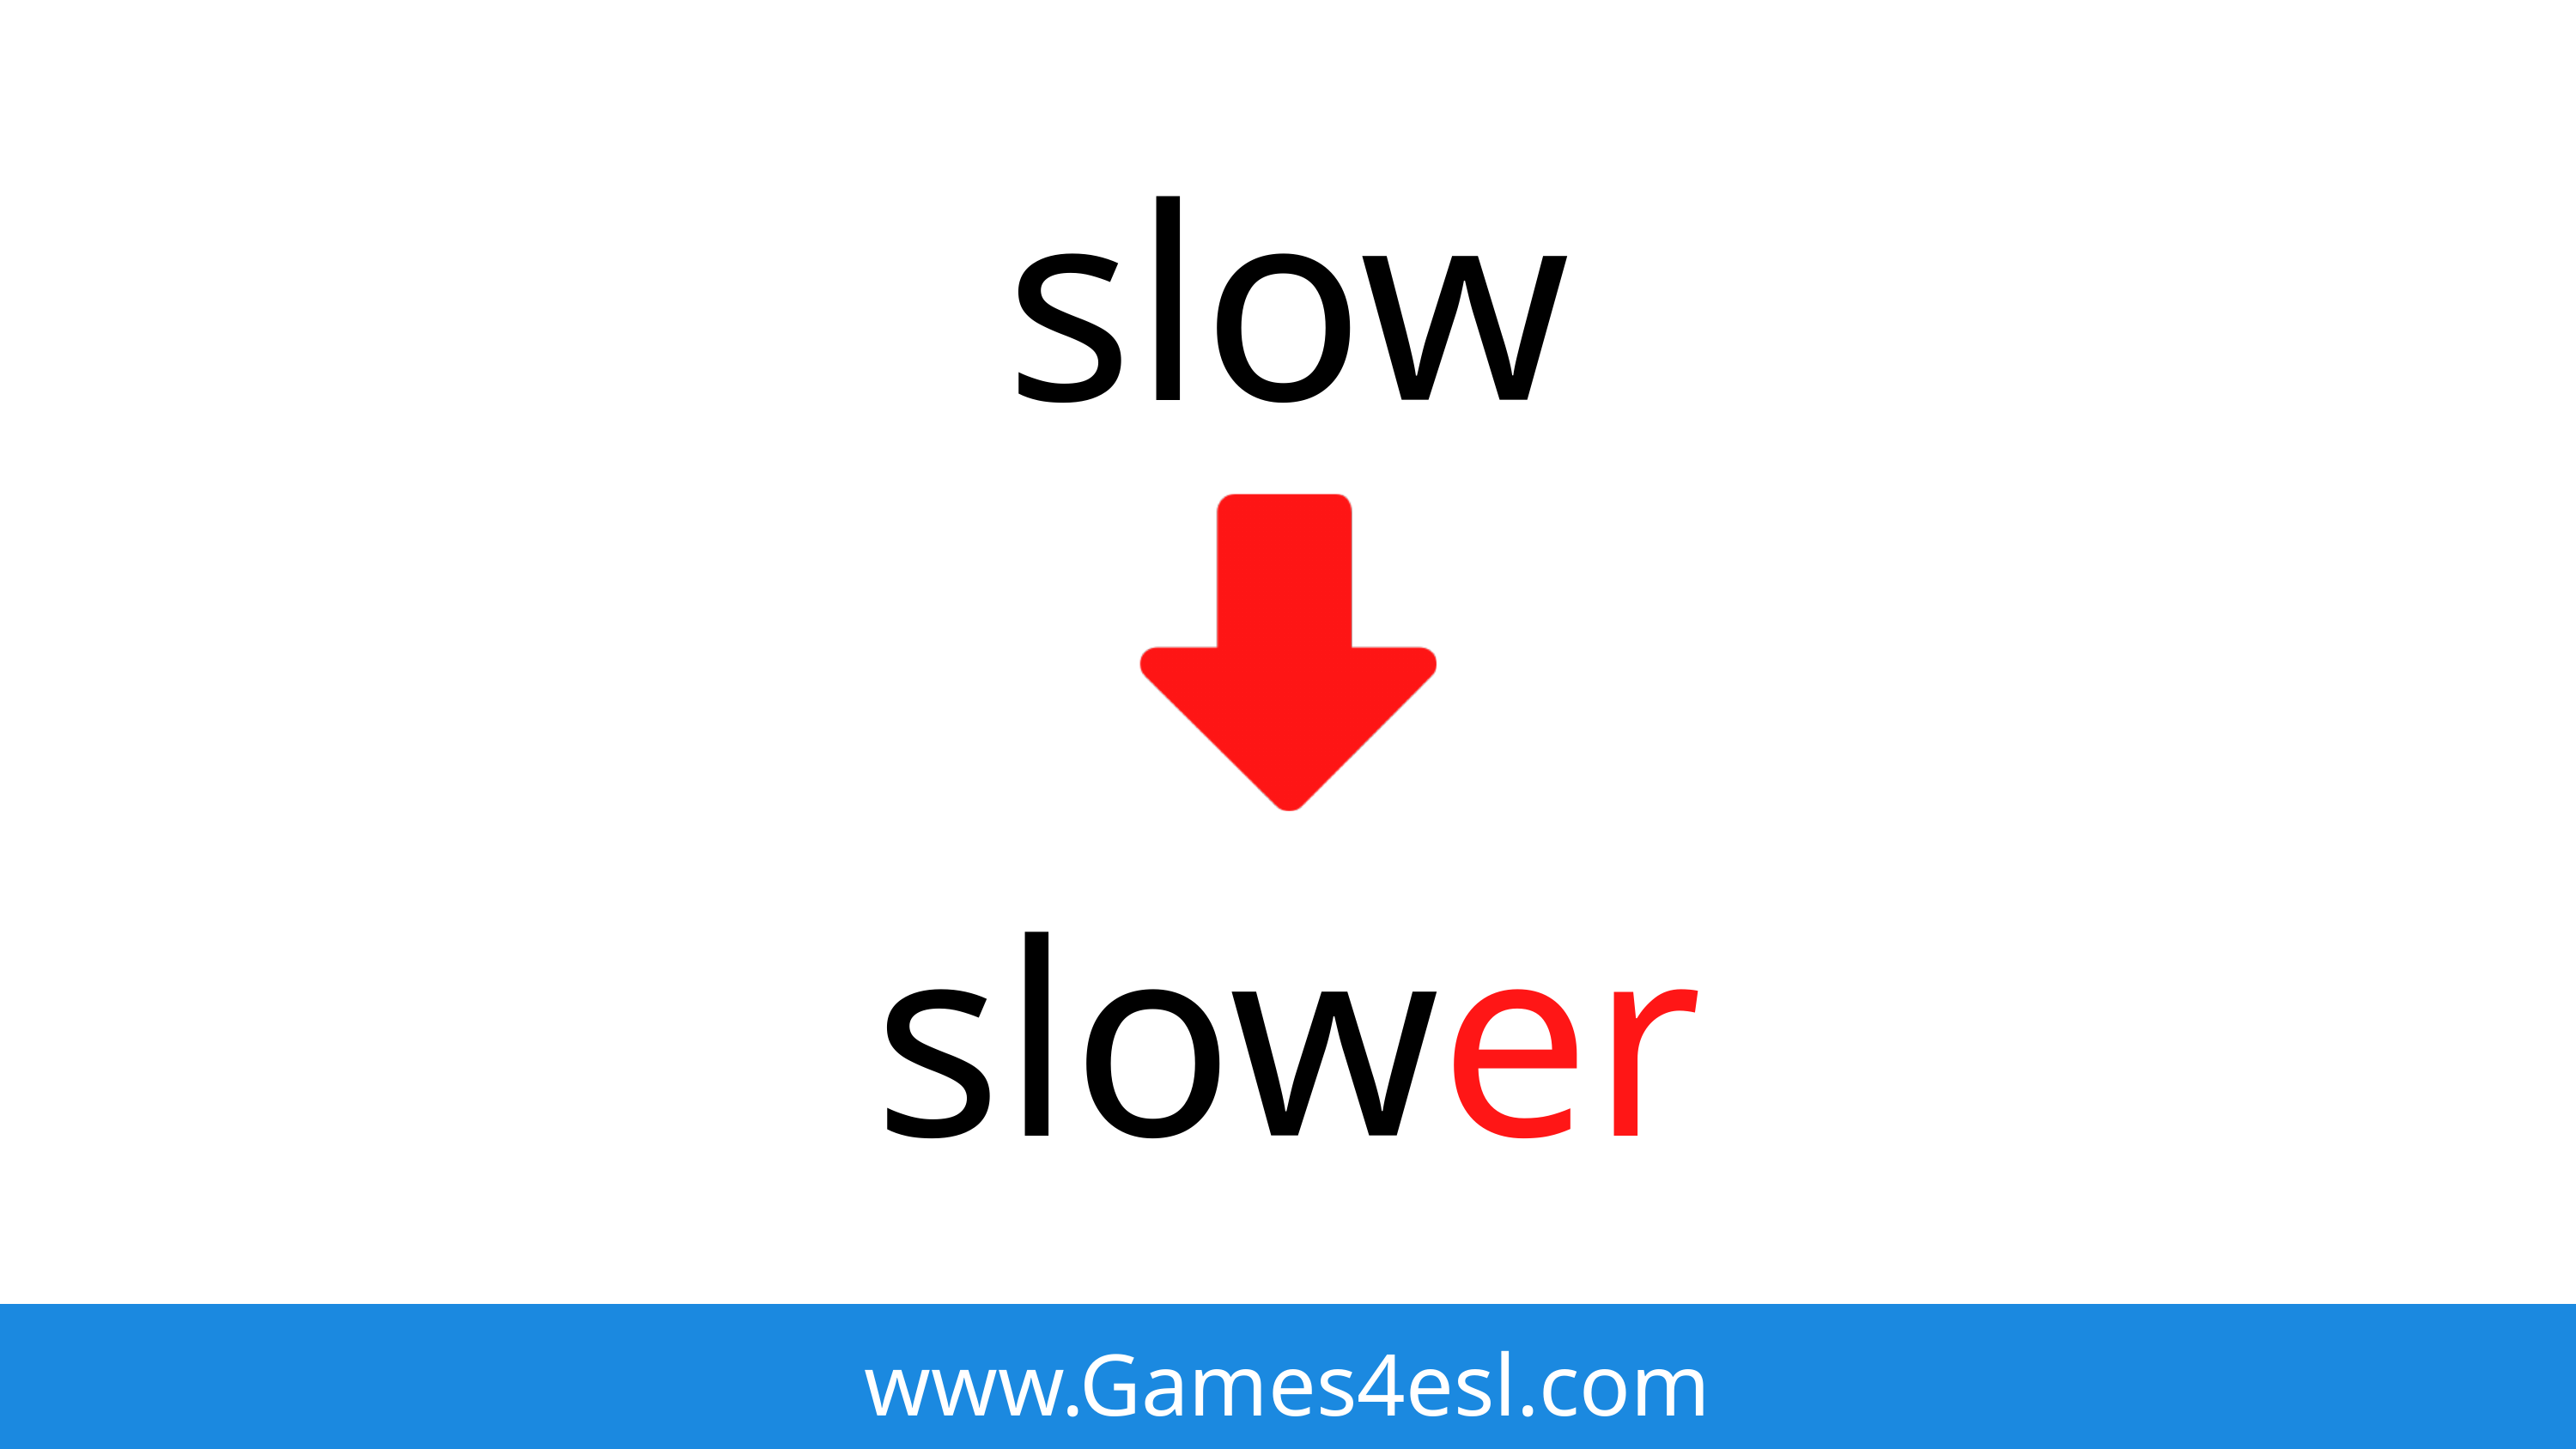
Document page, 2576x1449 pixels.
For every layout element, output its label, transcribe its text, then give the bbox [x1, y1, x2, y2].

picture [1129, 494, 1447, 810]
text_box slower [434, 814, 2142, 1190]
text_box slow [434, 78, 2142, 454]
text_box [0, 1303, 2576, 1449]
